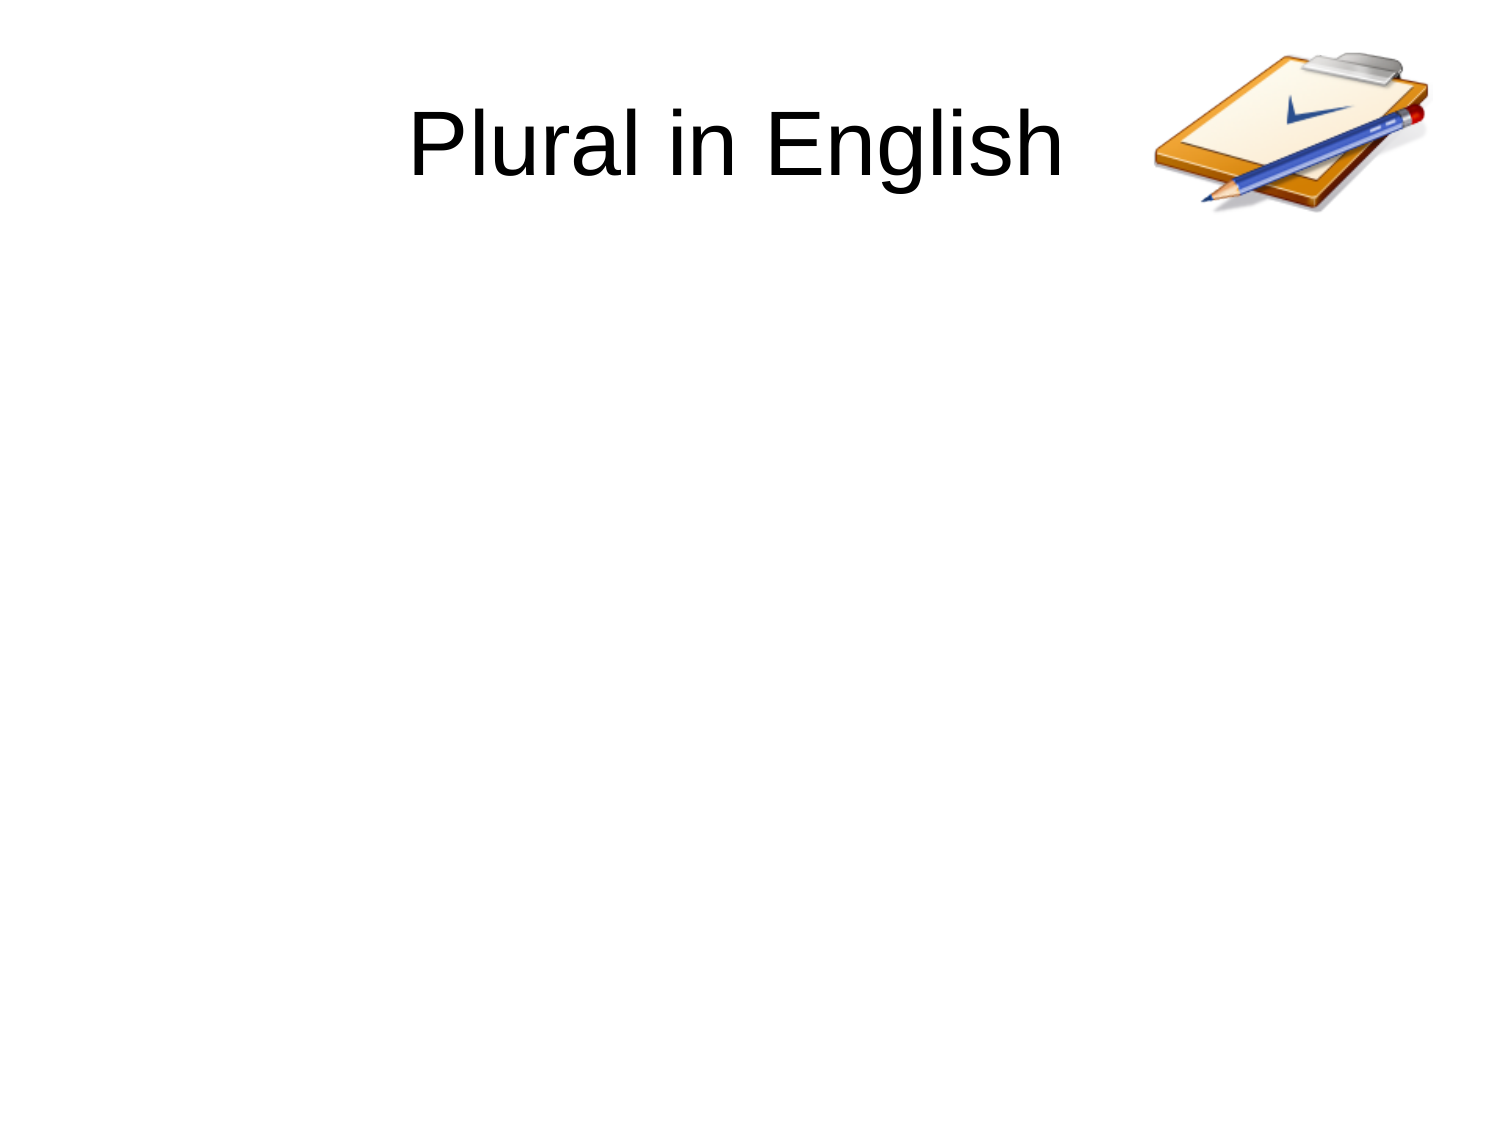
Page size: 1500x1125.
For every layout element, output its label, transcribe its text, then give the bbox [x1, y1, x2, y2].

title Plural in English [75, 21, 1147, 257]
picture [1151, 0, 1434, 254]
